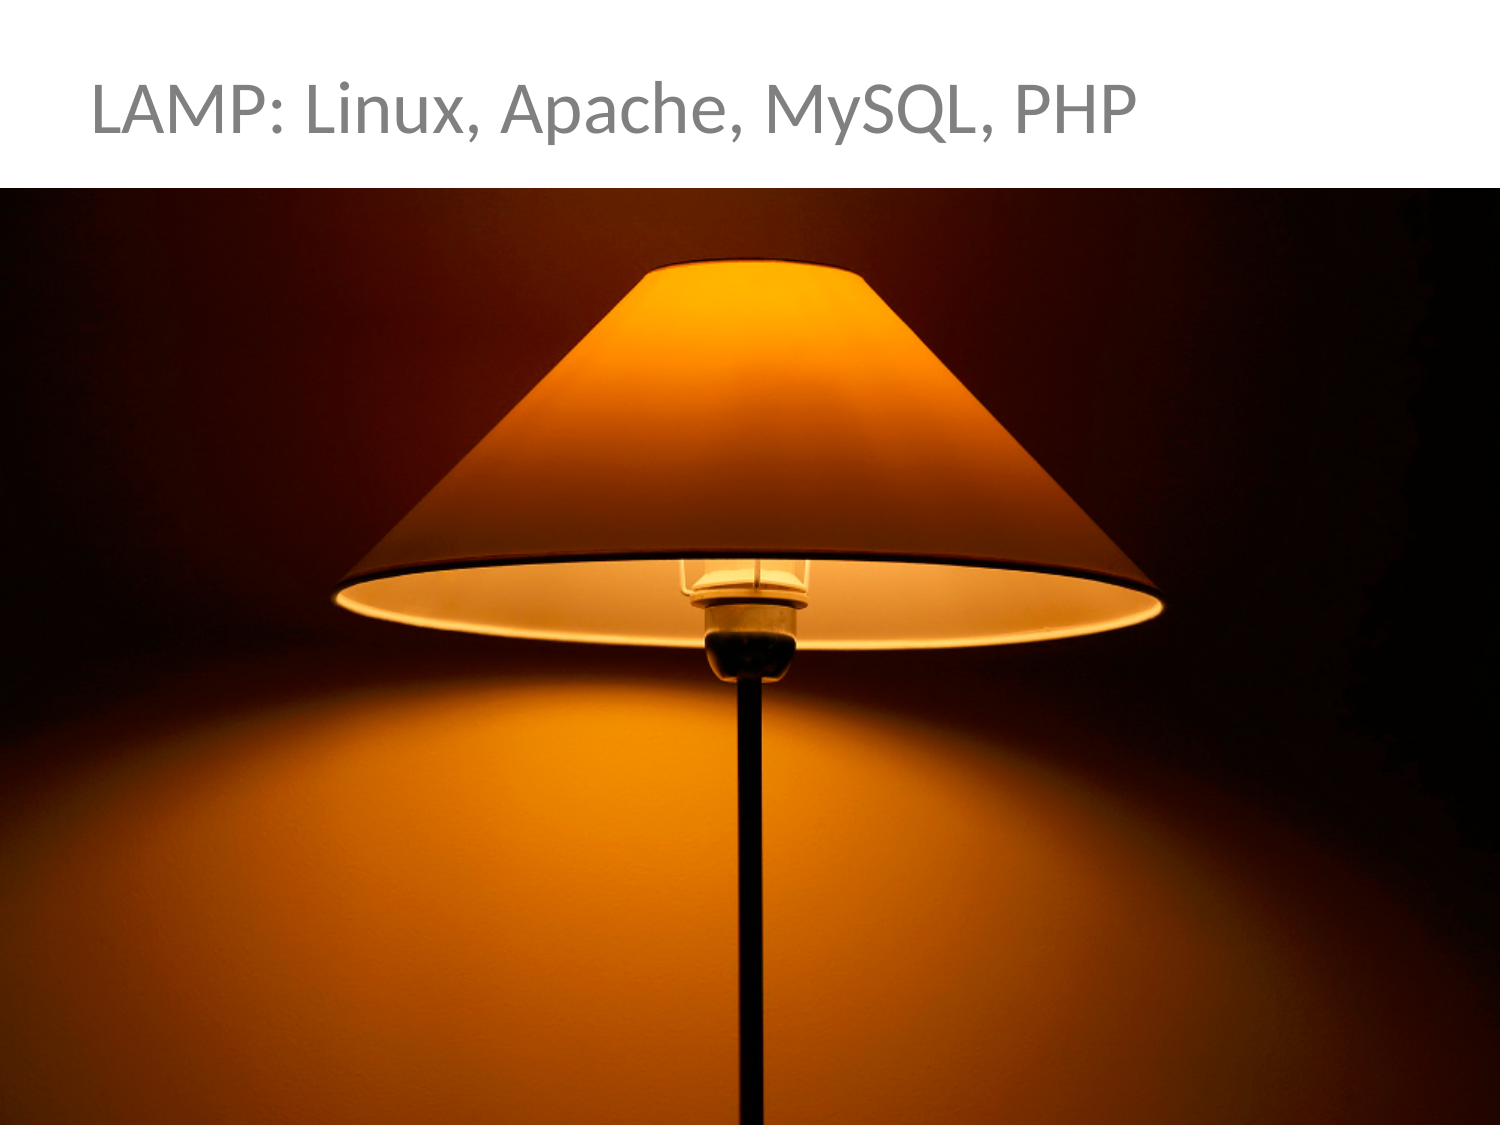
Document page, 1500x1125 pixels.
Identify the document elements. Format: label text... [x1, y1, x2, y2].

picture [0, 188, 1500, 1125]
title LAMP: Linux, Apache, MySQL, PHP [75, 45, 1425, 163]
